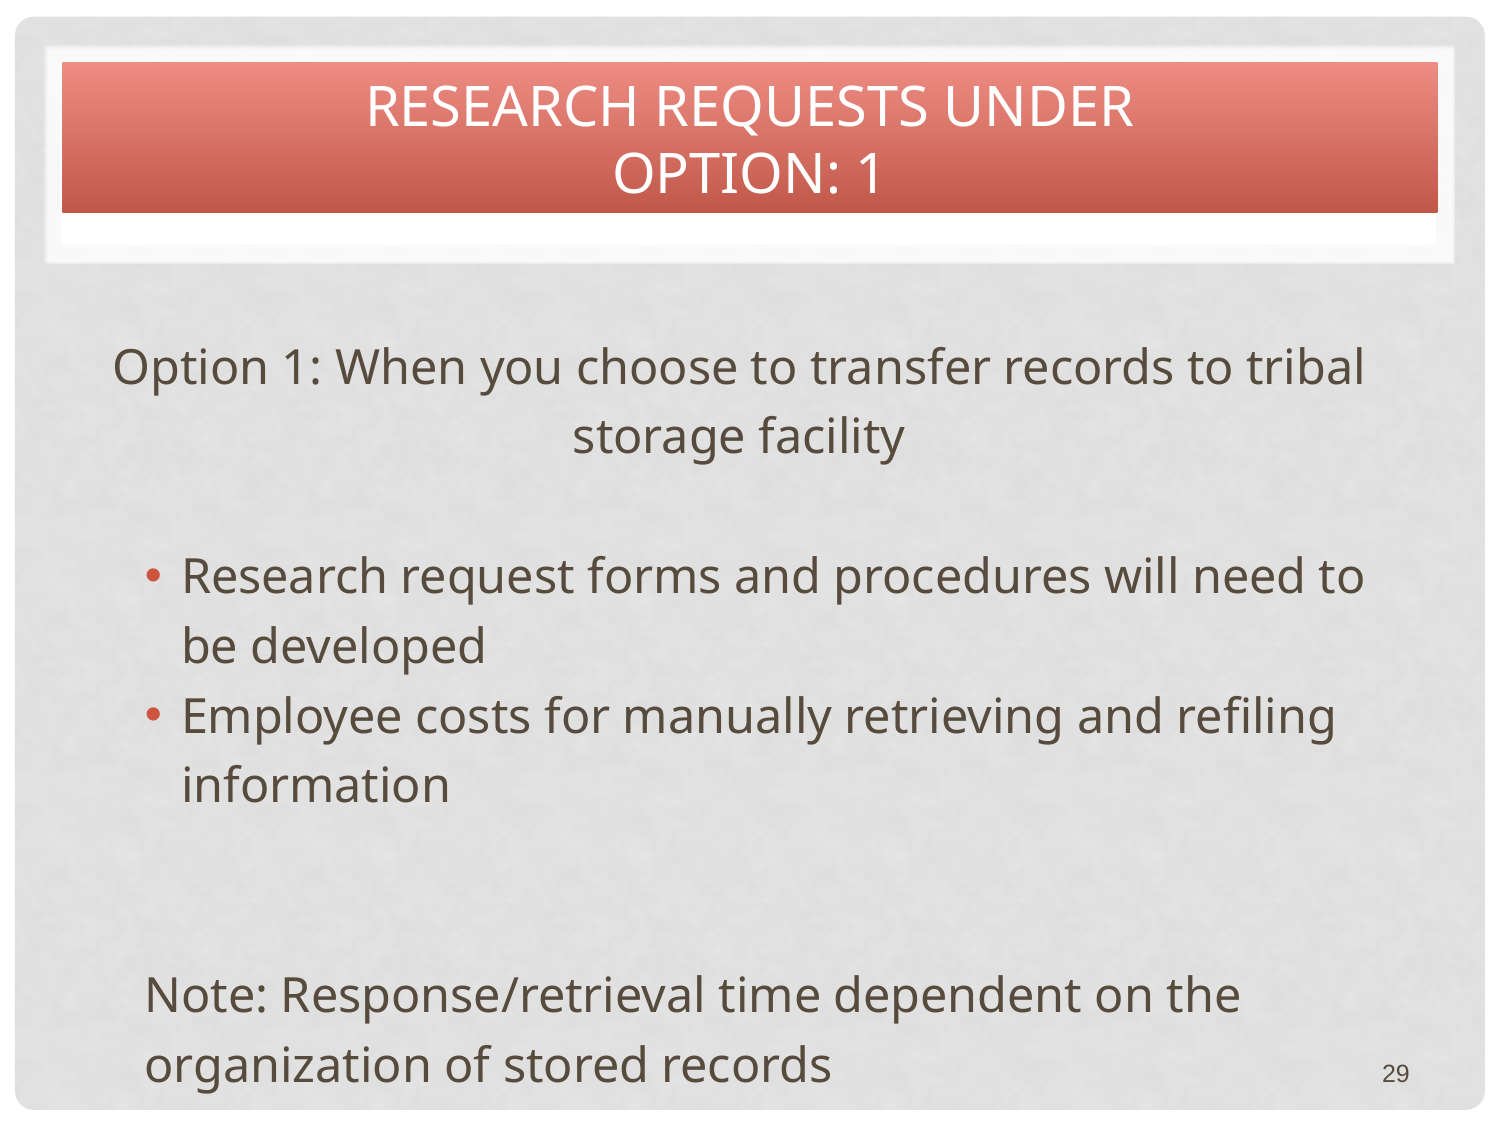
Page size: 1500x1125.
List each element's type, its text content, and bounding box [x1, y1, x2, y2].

list Option 1: When you choose to transfer records to tribal storage facility Research request forms and procedures will need to be developed Employee costs for manually retrieving and refiling information Note: Response/retrieval time dependent on the organization of stored records [64, 258, 1415, 1103]
title Research Requests under Option: 1 [62, 62, 1438, 213]
slide_number 29 [1074, 1042, 1425, 1103]
